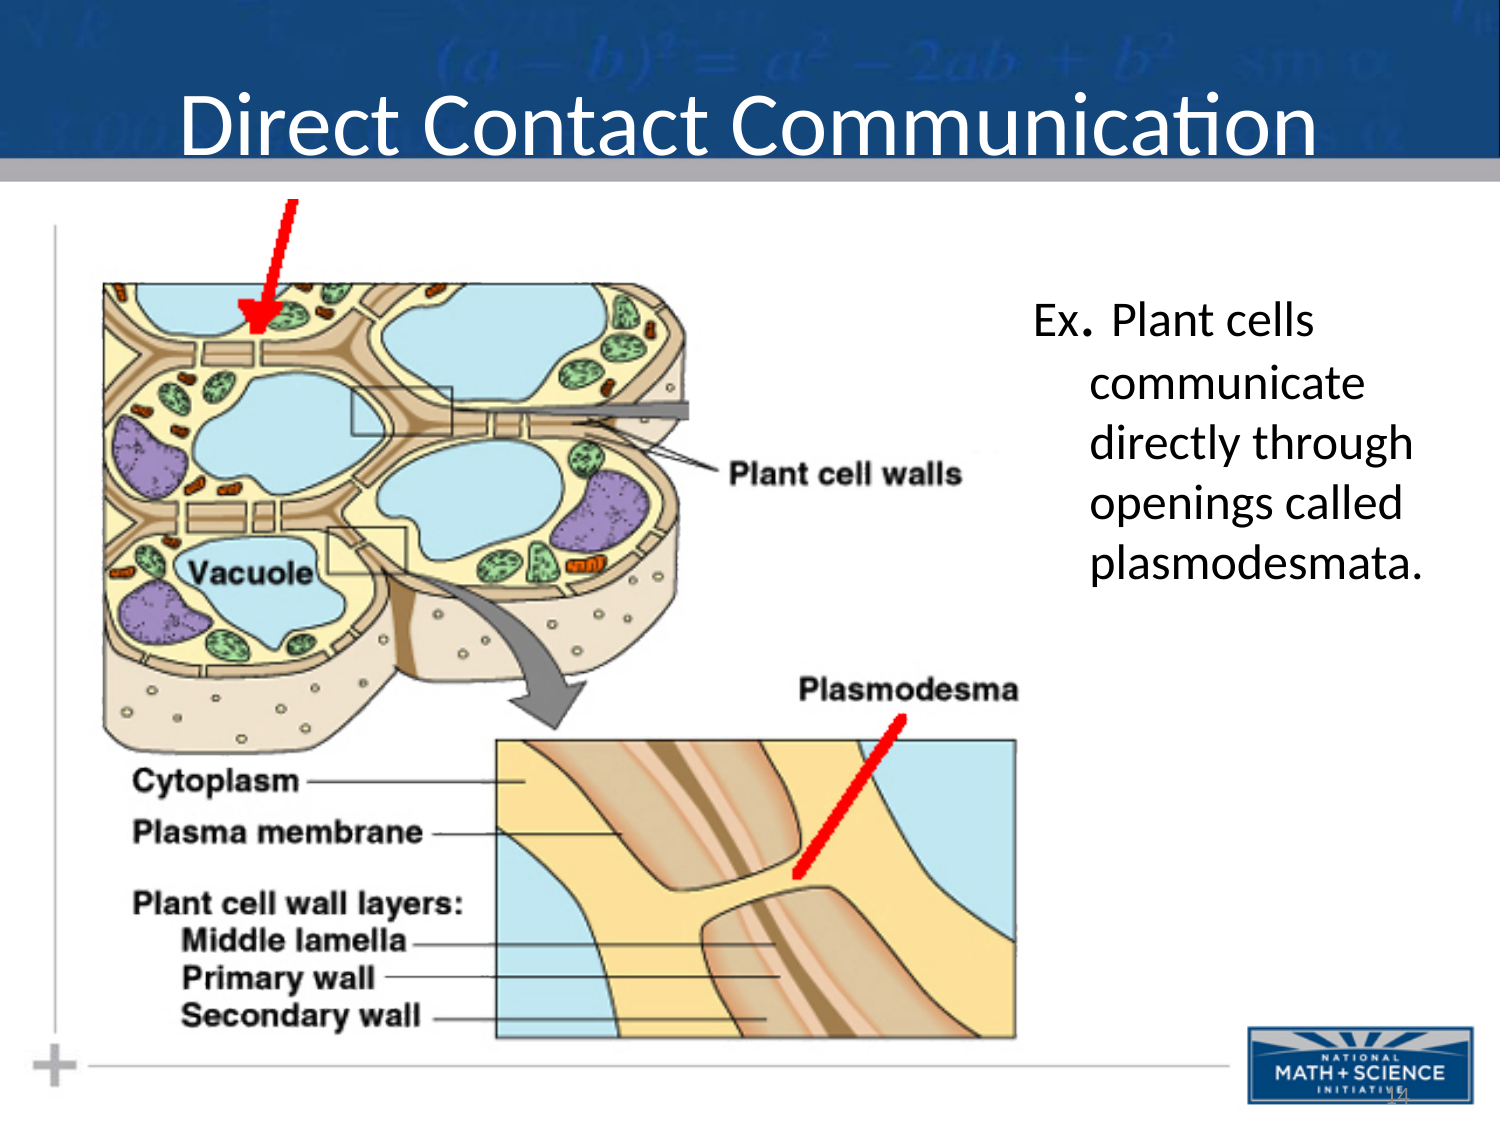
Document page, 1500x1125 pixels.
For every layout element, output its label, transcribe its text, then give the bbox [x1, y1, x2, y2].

list Ex. Plant cells communicate directly through openings called plasmodesmata. [1059, 262, 1500, 650]
title Direct Contact Communication [75, 24, 1425, 213]
picture [0, 0, 1500, 1125]
slide_number 14 [1074, 1065, 1425, 1125]
